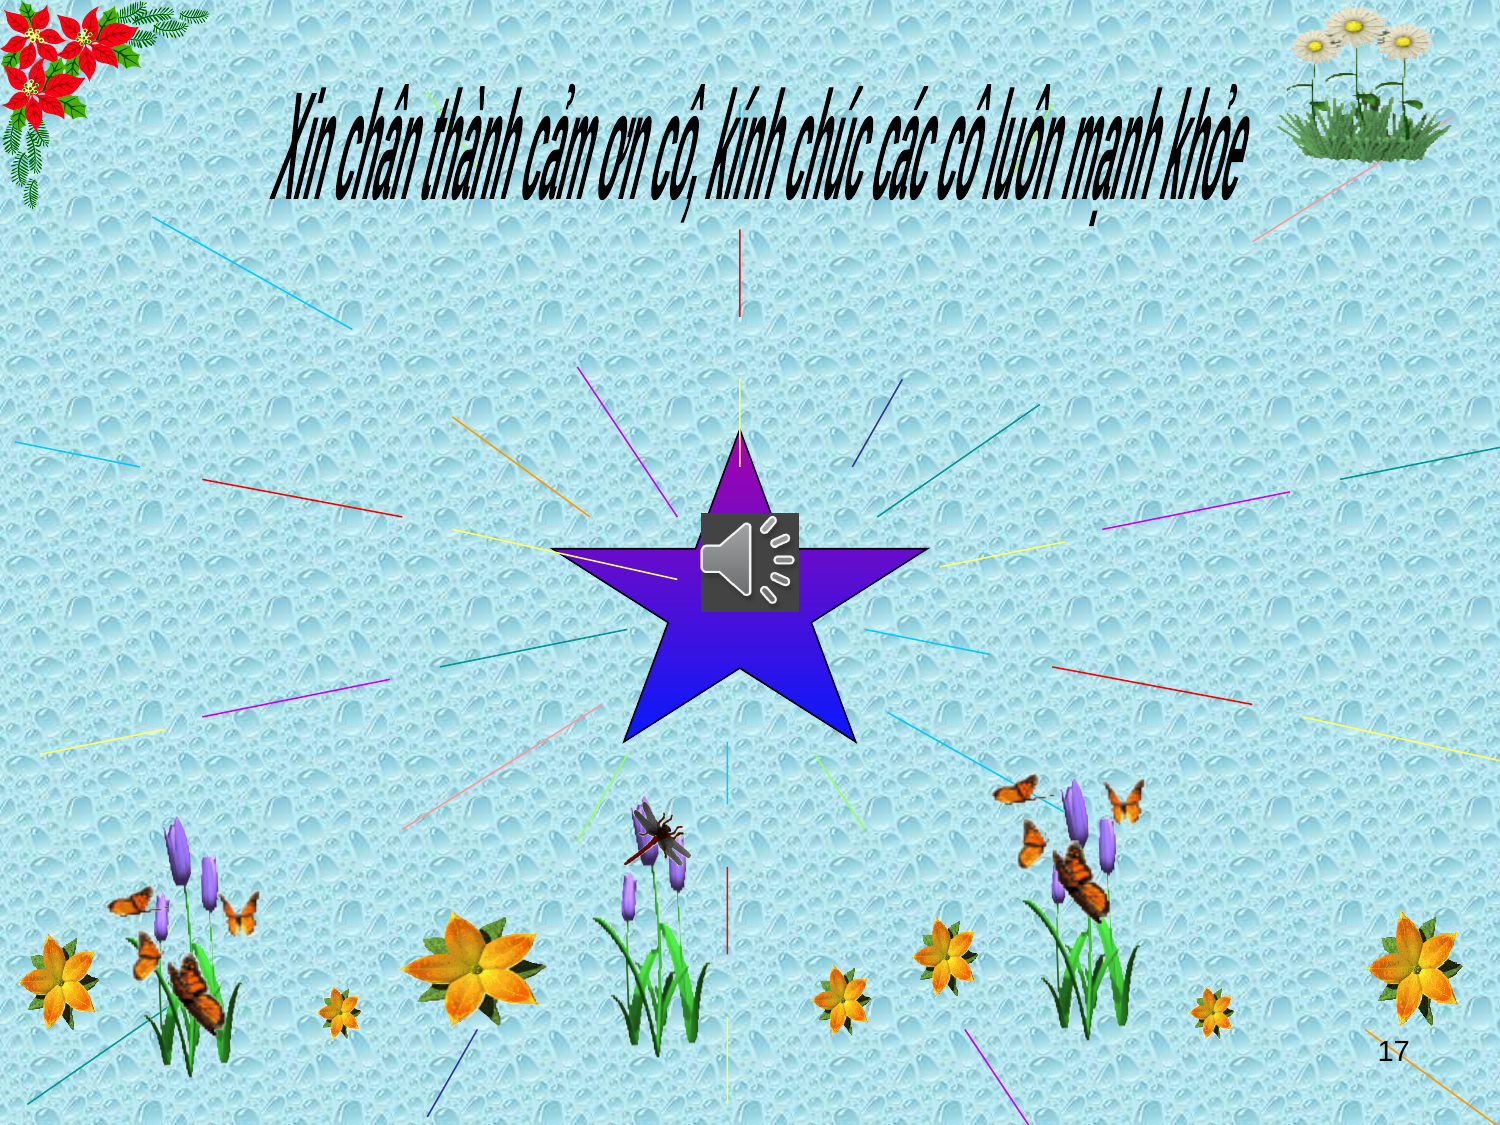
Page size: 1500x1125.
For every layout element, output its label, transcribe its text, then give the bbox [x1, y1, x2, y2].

text_box [552, 548, 928, 742]
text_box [0, 0, 210, 210]
text_box [709, 429, 770, 510]
slide_number 17 [1074, 1091, 1426, 1103]
picture [0, 0, 1500, 1125]
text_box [0, 749, 1476, 1083]
